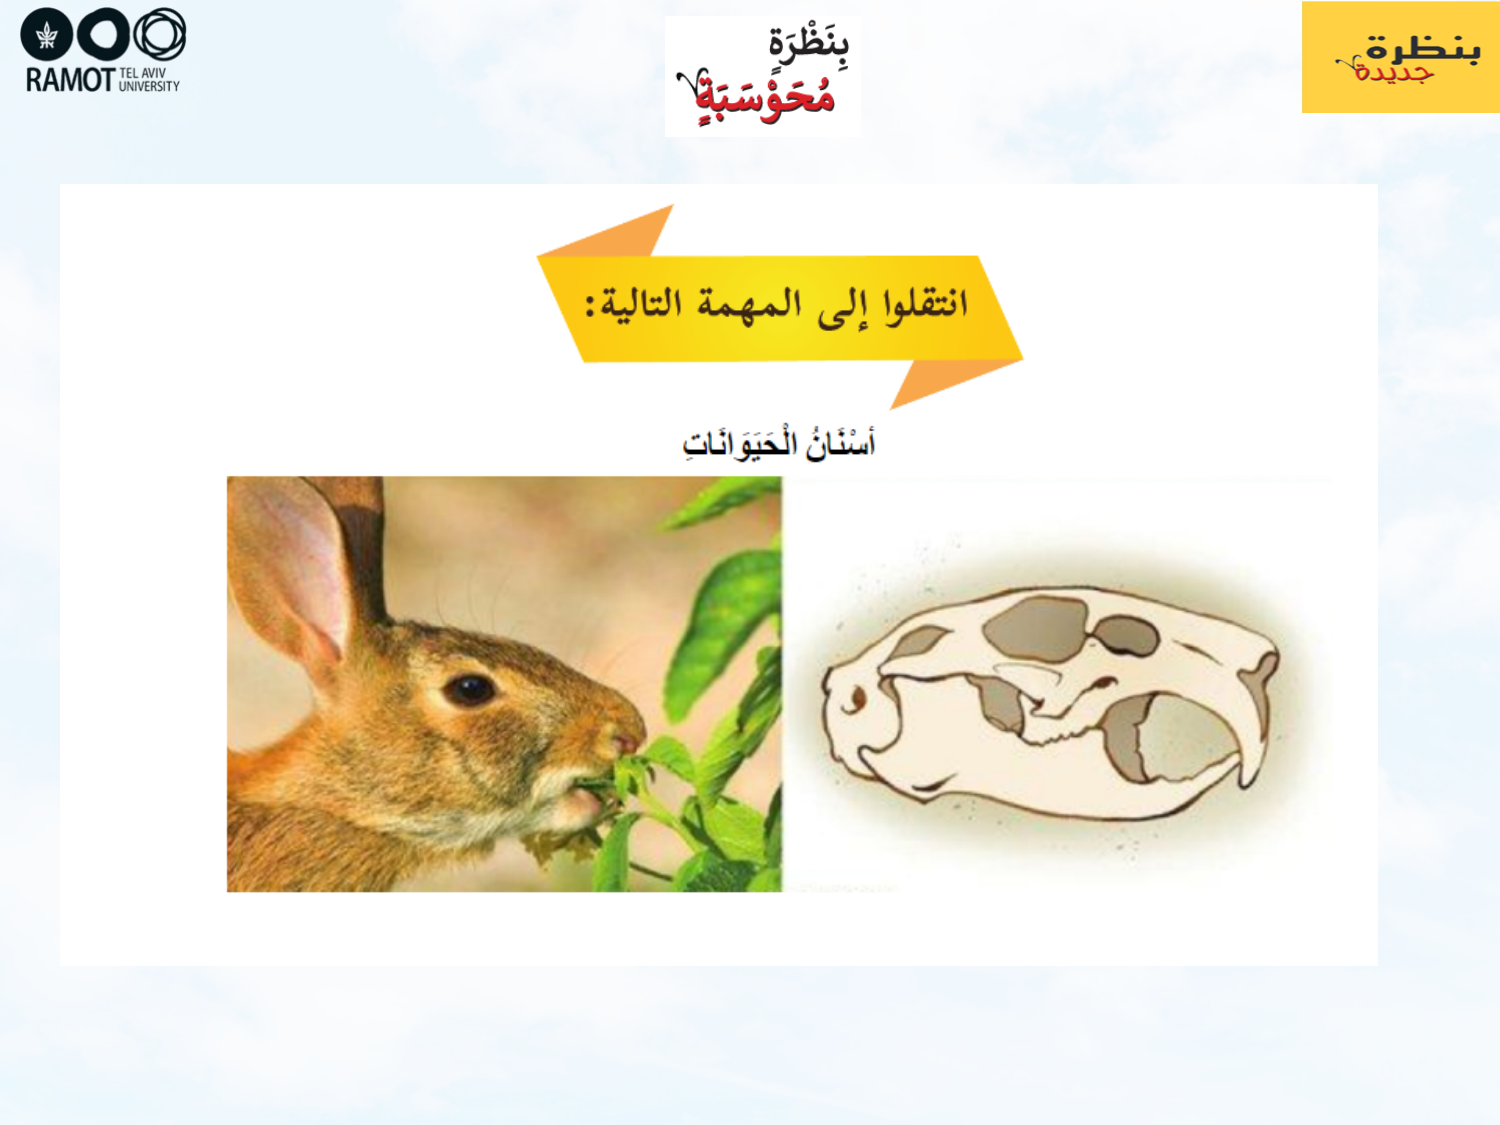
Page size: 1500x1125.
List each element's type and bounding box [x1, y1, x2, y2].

picture [12, 0, 195, 101]
picture [60, 184, 1378, 966]
picture [1302, 1, 1500, 114]
picture [665, 16, 861, 137]
